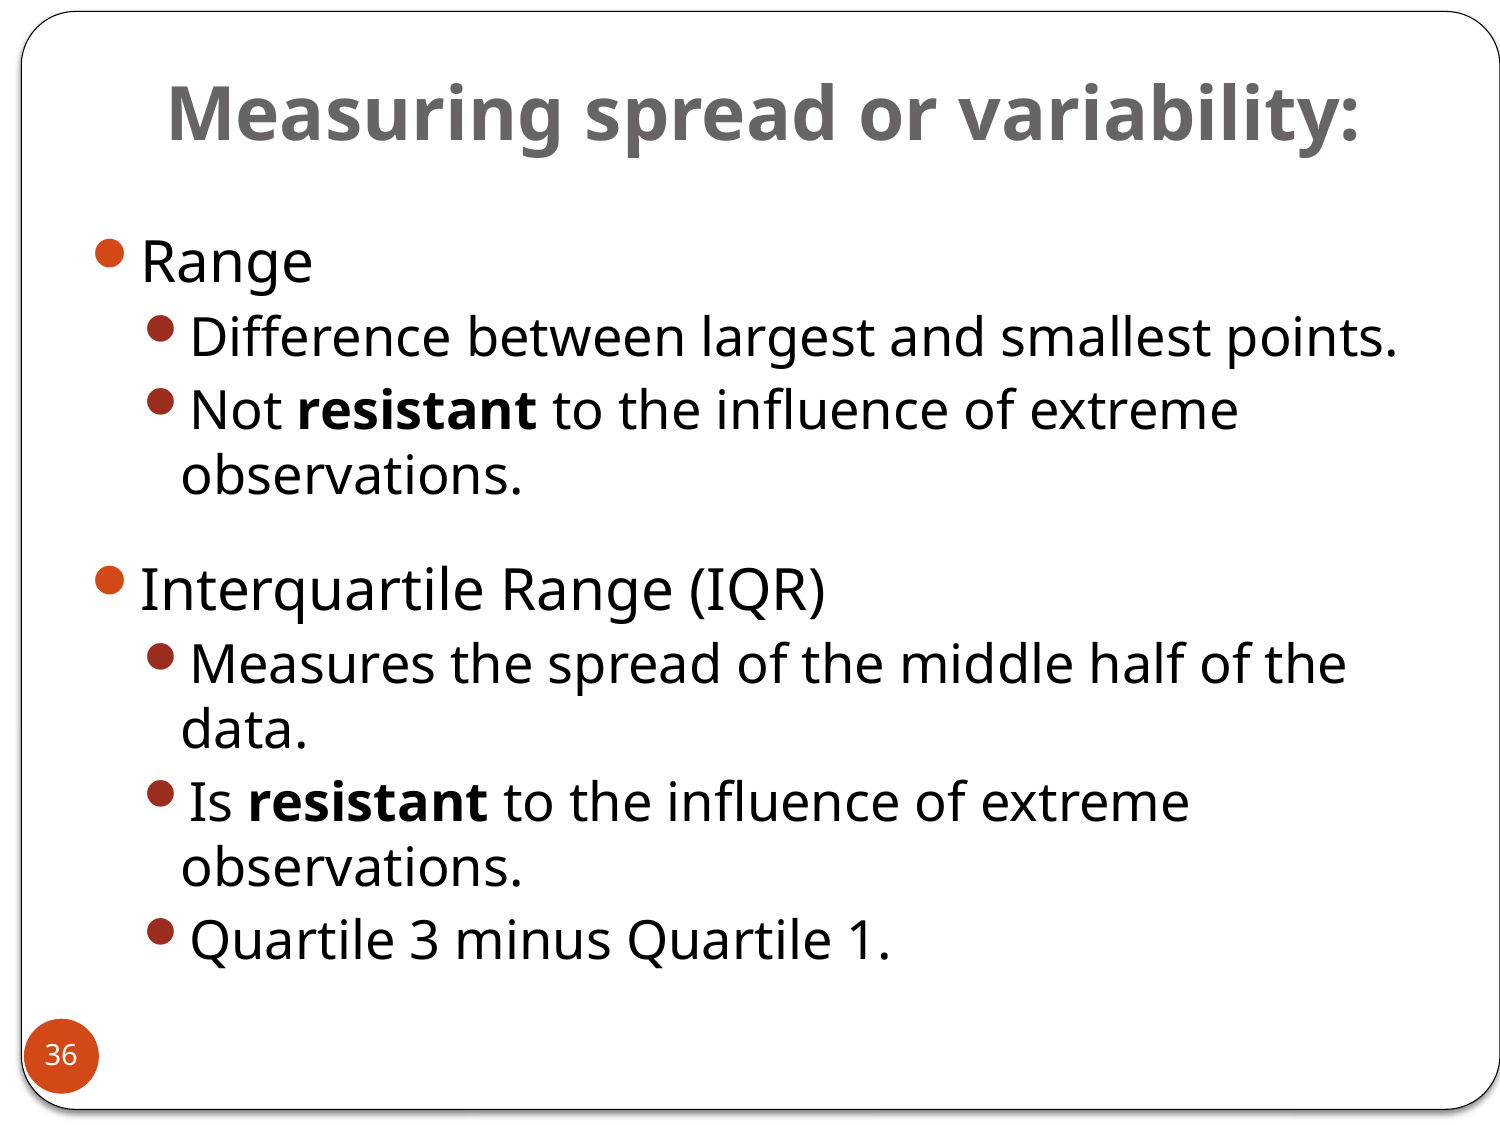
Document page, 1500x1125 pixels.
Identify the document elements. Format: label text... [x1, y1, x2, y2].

title Measuring spread or variability: [150, 30, 1425, 171]
slide_number 36 [23, 1018, 99, 1094]
list Range Difference between largest and smallest points. Not resistant to the influence of extreme observations. Interquartile Range (IQR) Measures the spread of the middle half of the data. Is resistant to the influence of extreme observations. Quartile 3 minus Quartile 1. [76, 182, 1424, 932]
